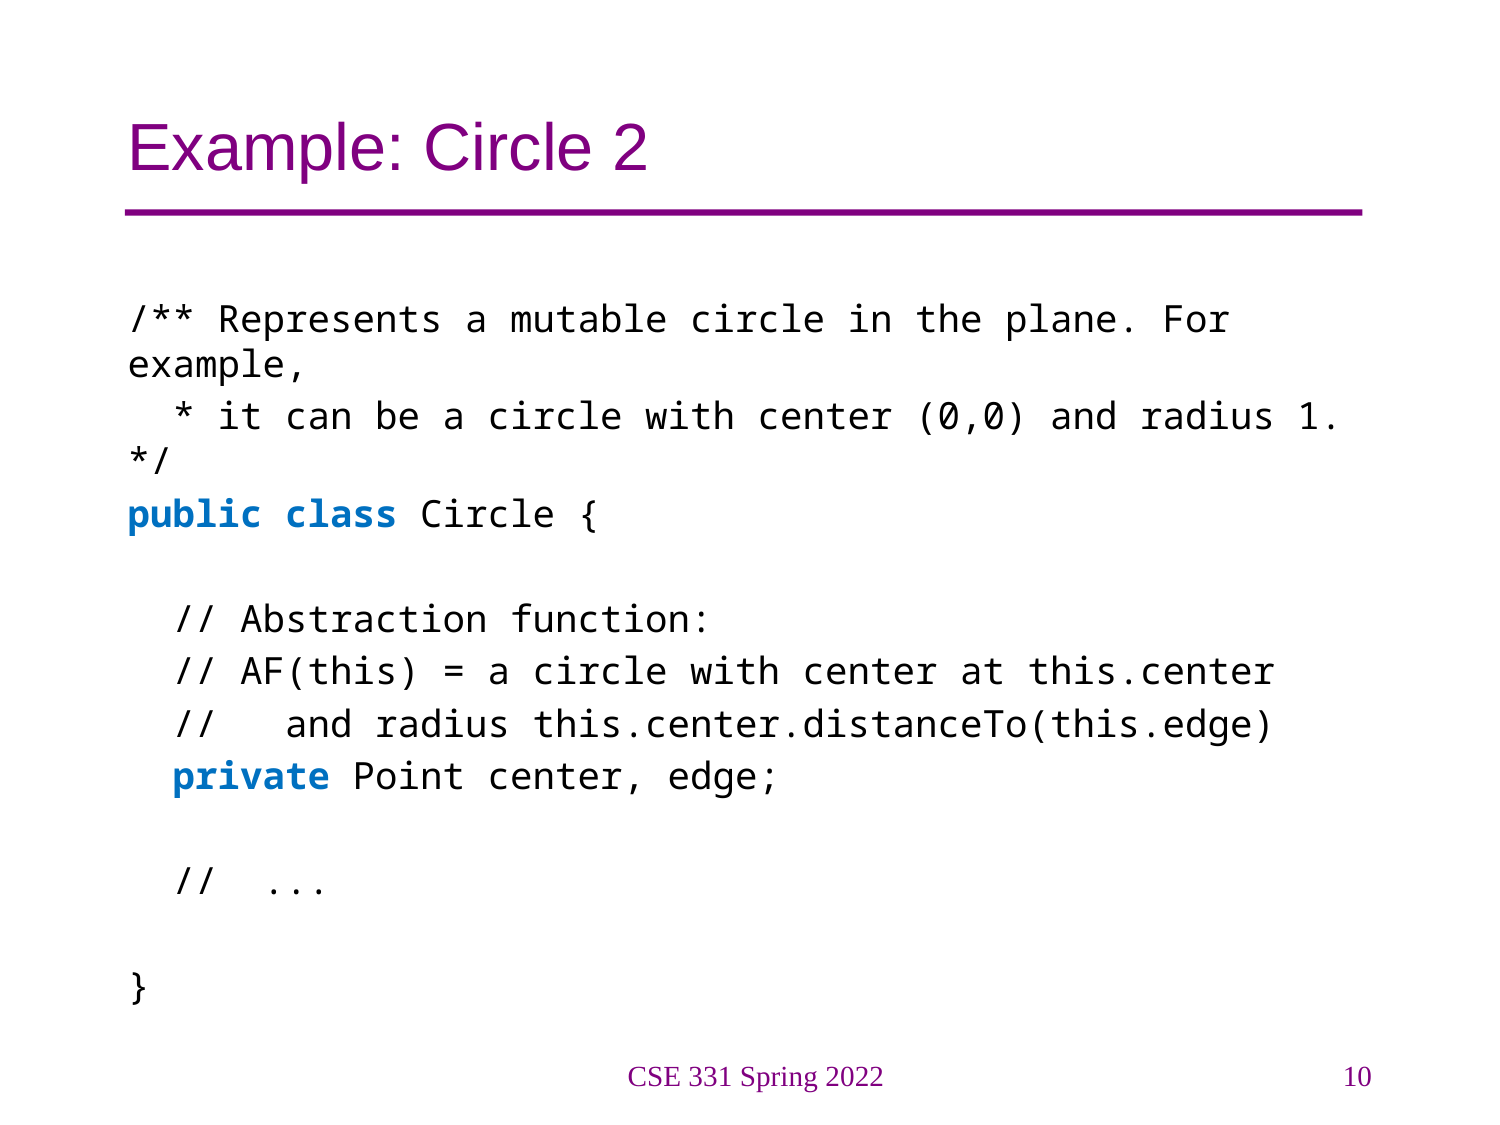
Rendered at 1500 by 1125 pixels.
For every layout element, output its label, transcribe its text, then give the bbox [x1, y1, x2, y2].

title Example: Circle 2 [112, 50, 1388, 238]
slide_number 10 [1074, 1049, 1388, 1125]
footer CSE 331 Spring 2022 [474, 1049, 1038, 1125]
list /** Represents a mutable circle in the plane. For example, * it can be a circle with center (0,0) and radius 1. */ public class Circle { // Abstraction function: // AF(this) = a circle with center at this.center // and radius this.center.distanceTo(this.edge) private Point center, edge; // ... } [112, 287, 1425, 1025]
